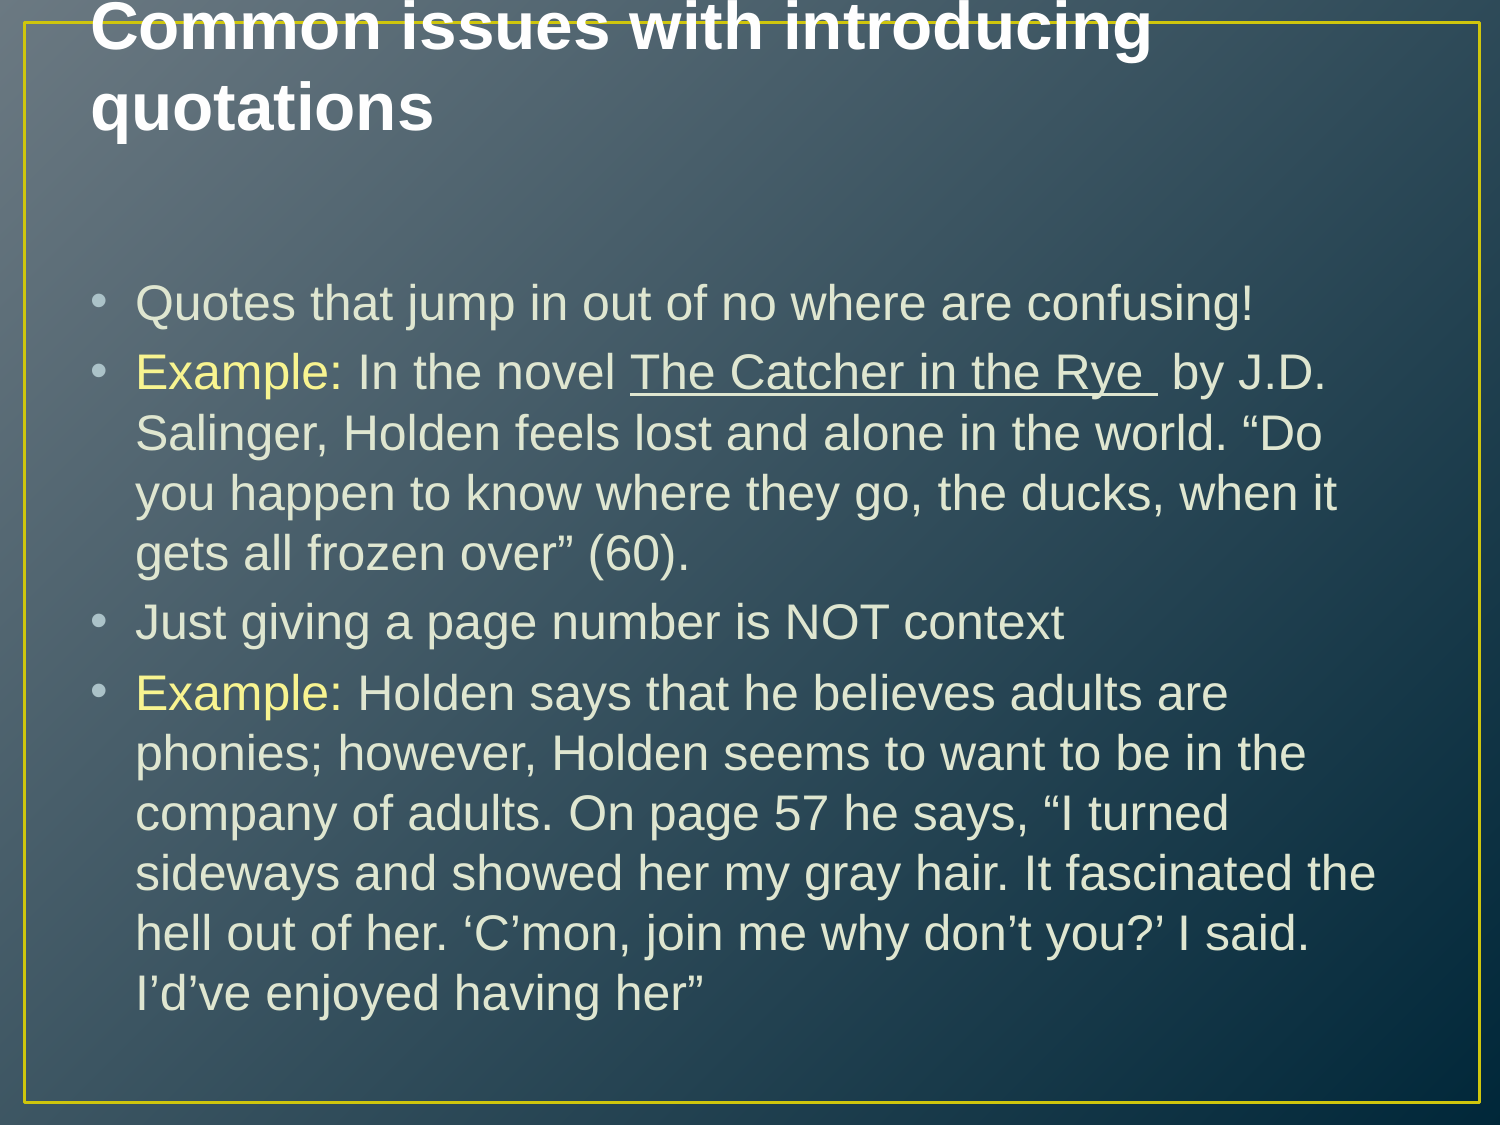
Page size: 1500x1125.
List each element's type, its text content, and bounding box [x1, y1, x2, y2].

title Common issues with introducing quotations [75, 45, 1425, 233]
list Quotes that jump in out of no where are confusing! Example: In the novel The Catcher in the Rye by J.D. Salinger, Holden feels lost and alone in the world. “Do you happen to know where they go, the ducks, when it gets all frozen over” (60). Just giving a page number is NOT context Example: Holden says that he believes adults are phonies; however, Holden seems to want to be in the company of adults. On page 57 he says, “I turned sideways and showed her my gray hair. It fascinated the hell out of her. ‘C’mon, join me why don’t you?’ I said. I’d’ve enjoyed having her” [75, 262, 1425, 1005]
